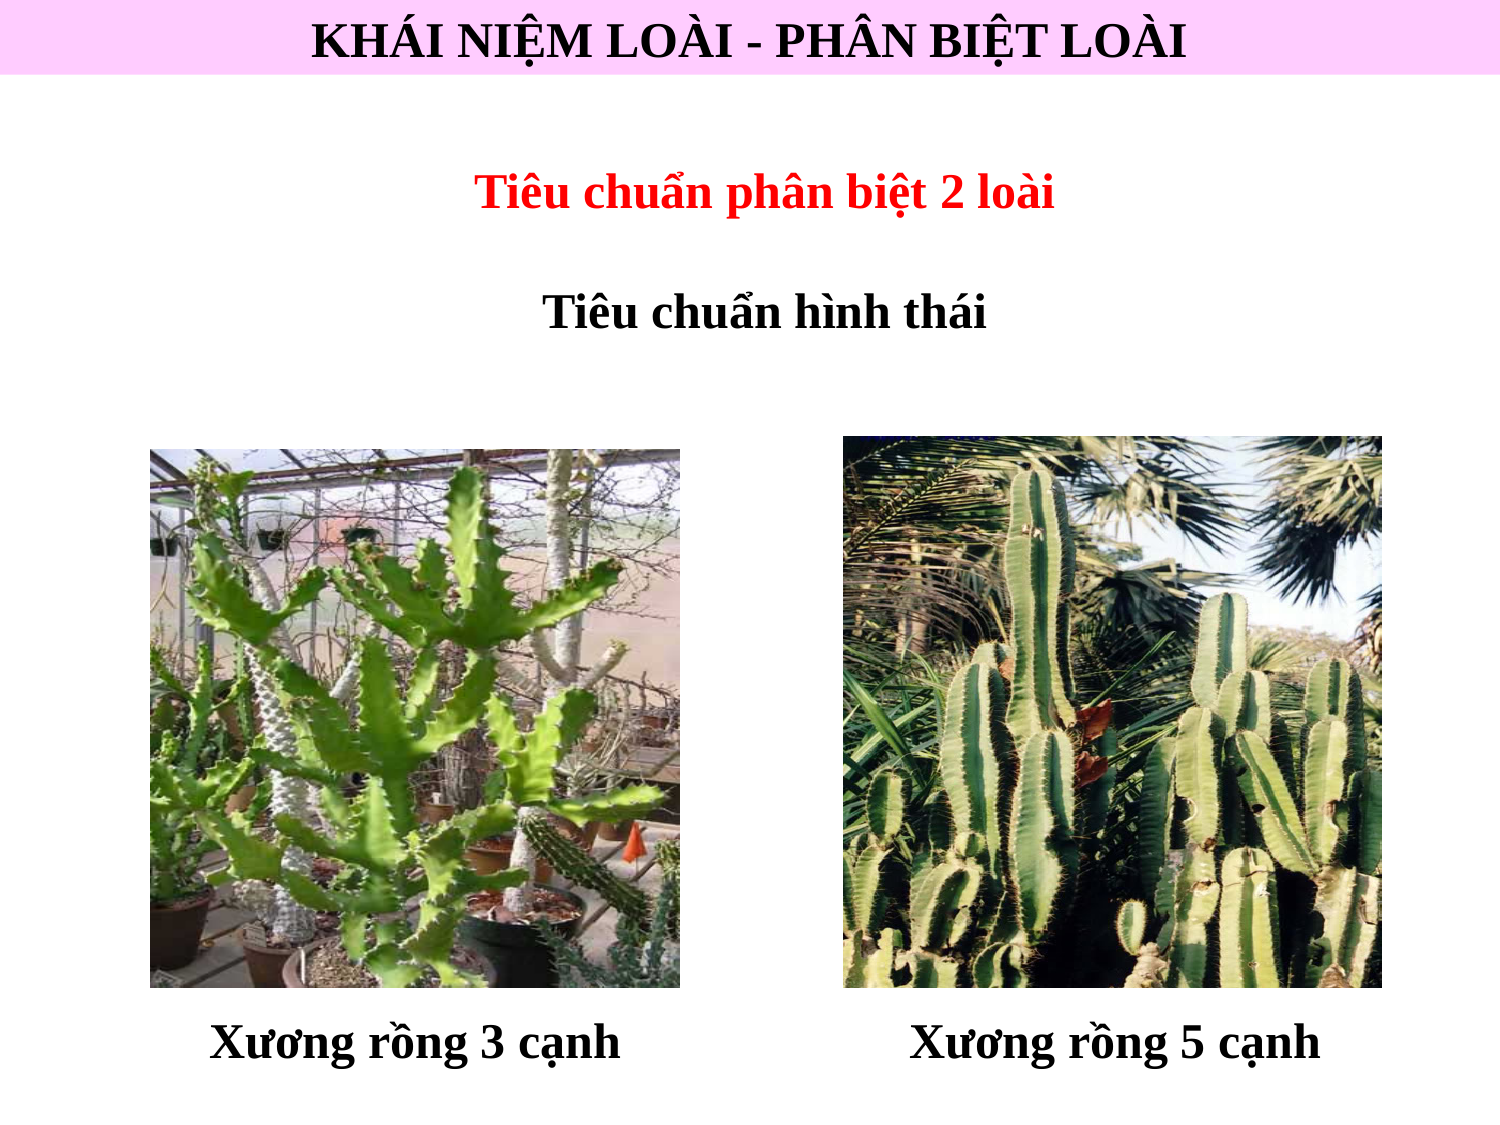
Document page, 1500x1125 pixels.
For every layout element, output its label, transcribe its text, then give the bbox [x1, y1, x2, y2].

picture [149, 449, 680, 988]
picture [843, 436, 1382, 988]
text_box Xương rồng 3 cạnh Xương rồng 5 cạnh [194, 1000, 1336, 1076]
text_box KHÁI NIỆM LOÀI - PHÂN BIỆT LOÀI [0, 0, 1500, 75]
text_box Tiêu chuẩn phân biệt 2 loài Tiêu chuẩn hình thái [433, 151, 1097, 347]
